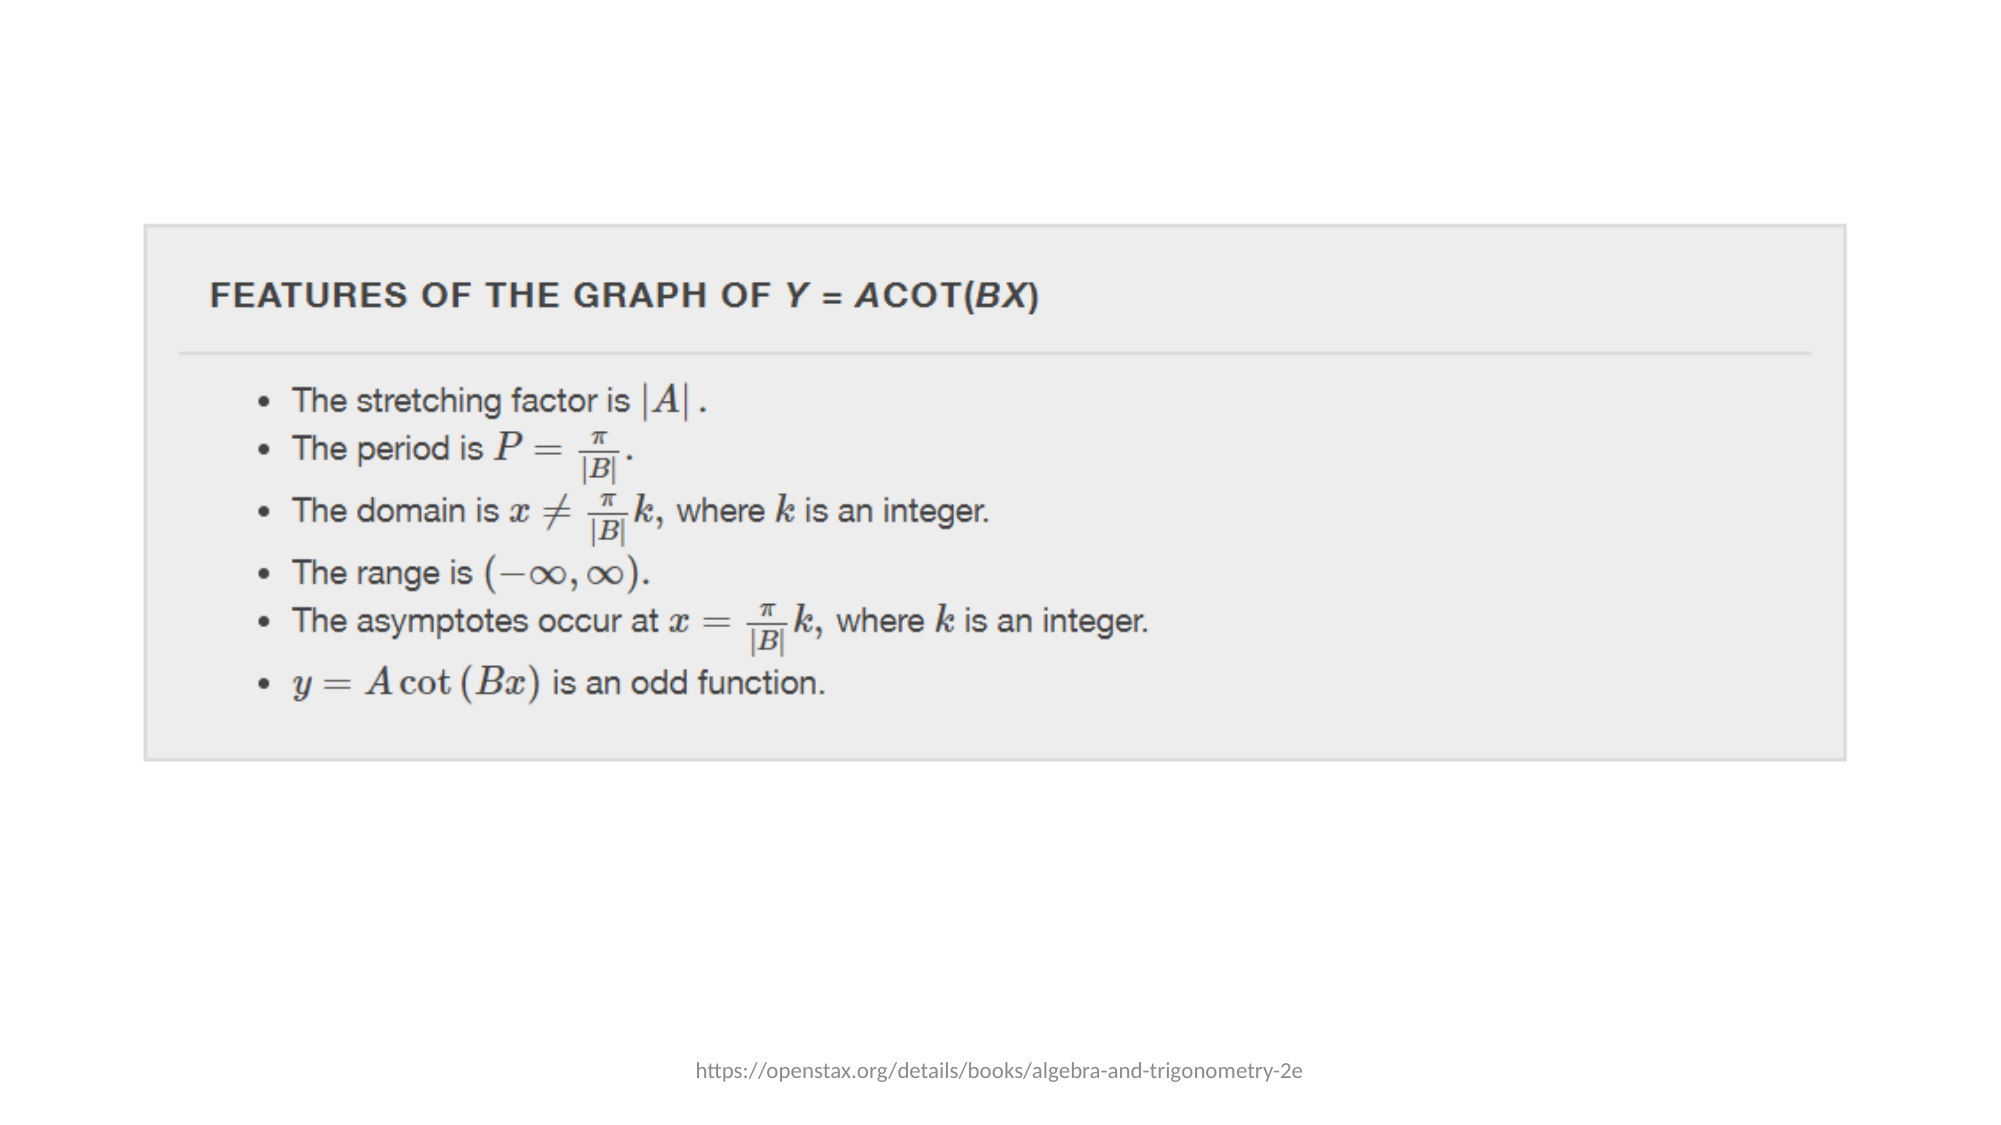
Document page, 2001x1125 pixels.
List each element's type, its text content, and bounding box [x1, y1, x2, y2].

footer https://openstax.org/details/books/algebra-and-trigonometry-2e [662, 1042, 1338, 1103]
picture [105, 194, 1895, 785]
